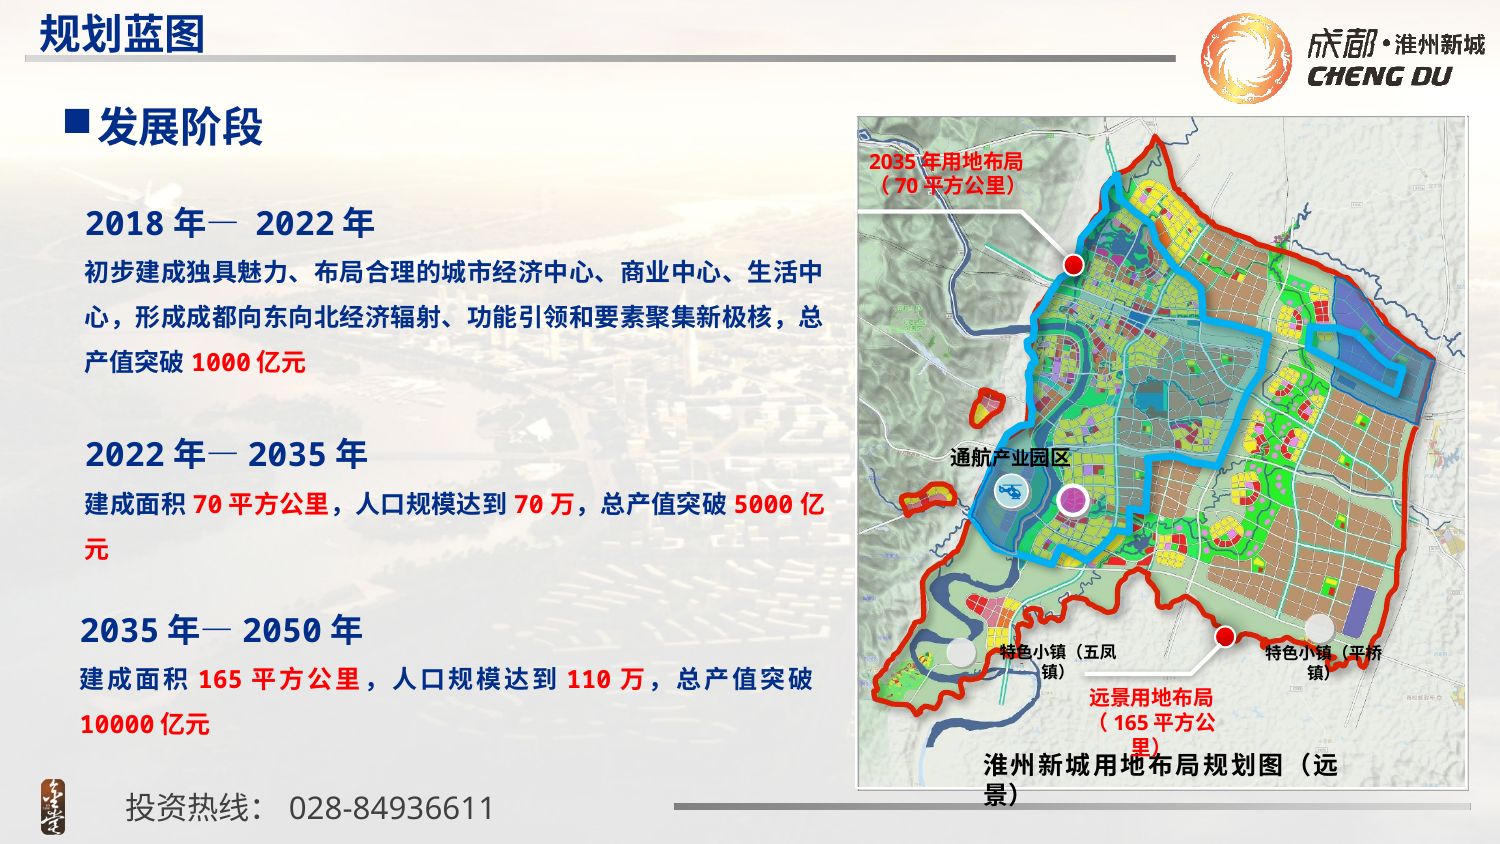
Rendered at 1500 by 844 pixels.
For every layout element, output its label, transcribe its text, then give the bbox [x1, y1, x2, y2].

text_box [994, 473, 1029, 508]
text_box 2018年— 2022年 初步建成独具魅力、布局合理的城市经济中心、商业中心、生活中心，形成成都向东向北经济辐射、功能引领和要素聚集新极核，总产值突破1000亿元 [70, 174, 840, 384]
picture [0, 0, 1500, 844]
text_box 发展阶段 [46, 93, 627, 159]
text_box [1046, 626, 1257, 749]
text_box 规划蓝图 [24, 0, 222, 65]
text_box 2035年—2050年 建成面积165平方公里，人口规模达到110万，总产值突破10000亿元 [64, 581, 835, 747]
text_box 淮州新城用地布局规划图（远景） [968, 797, 1354, 817]
text_box 2022年—2035年 建成面积70平方公里，人口规模达到70万，总产值突破5000亿元 [70, 406, 840, 571]
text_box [843, 135, 1084, 276]
